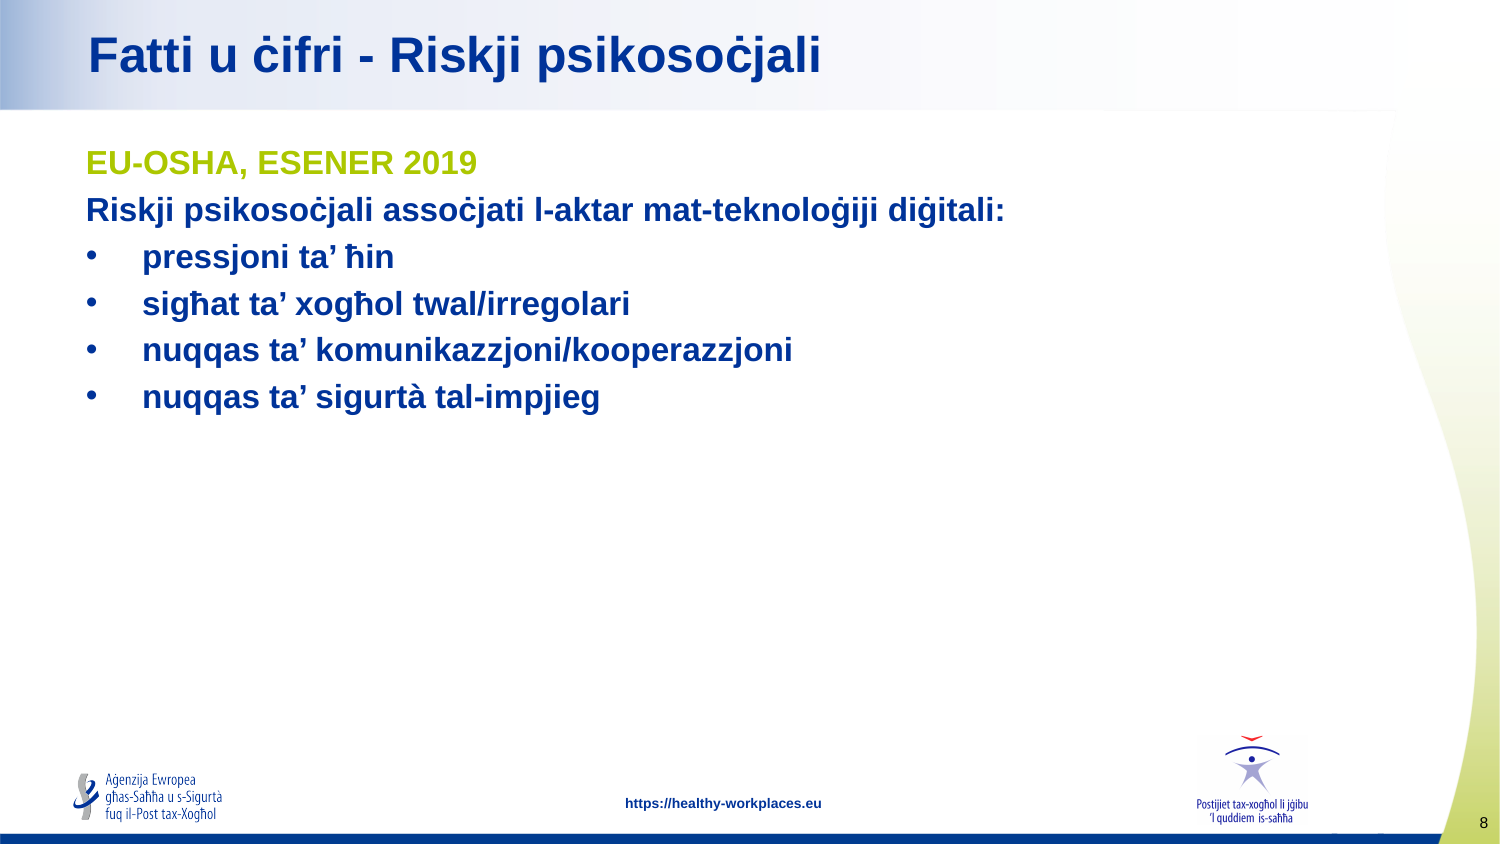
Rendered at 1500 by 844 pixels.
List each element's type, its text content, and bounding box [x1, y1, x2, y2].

picture [0, 0, 1500, 844]
text_box EU-OSHA, ESENER 2019 Riskji psikosoċjali assoċjati l-aktar mat-teknoloġiji diġitali: pressjoni ta’ ħin sigħat ta’ xogħol twal/irregolari nuqqas ta’ komunikazzjoni/kooperazzjoni nuqqas ta’ sigurtà tal-impjieg [70, 133, 1182, 423]
title Fatti u ċifri - Riskji psikosoċjali [73, 0, 1314, 131]
